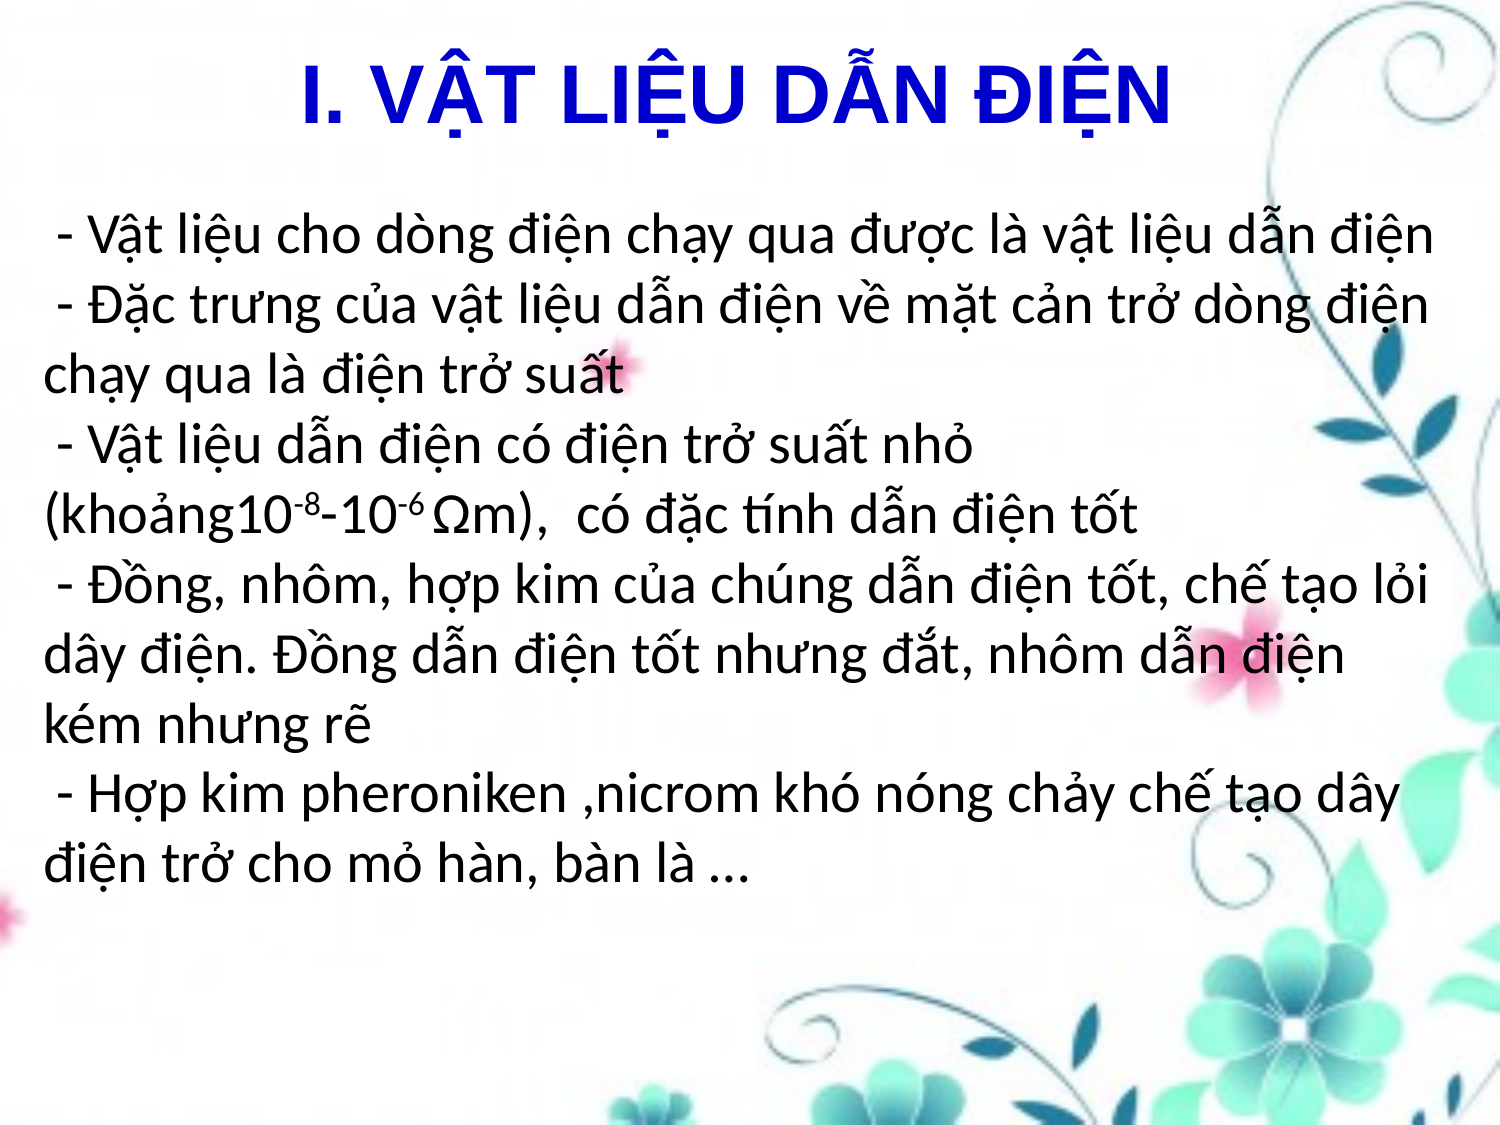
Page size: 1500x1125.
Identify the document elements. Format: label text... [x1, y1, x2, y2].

text_box - Vật liệu cho dòng điện chạy qua được là vật liệu dẫn điện - Đặc trưng của vật liệu dẫn điện về mặt cản trở dòng điện chạy qua là điện trở suất - Vật liệu dẫn điện có điện trở suất nhỏ (khoảng10-8-10-6 Ωm), có đặc tính dẫn điện tốt - Đồng, nhôm, hợp kim của chúng dẫn điện tốt, chế tạo lỏi dây điện. Đồng dẫn điện tốt nhưng đắt, nhôm dẫn điện kém nhưng rẽ - Hợp kim pheroniken ,nicrom khó nóng chảy chế tạo dây điện trở cho mỏ hàn, bàn là … [28, 187, 1454, 947]
title I. VẬT LIỆU DẪN ĐIỆN [62, 12, 1413, 168]
picture [0, 0, 1500, 1125]
